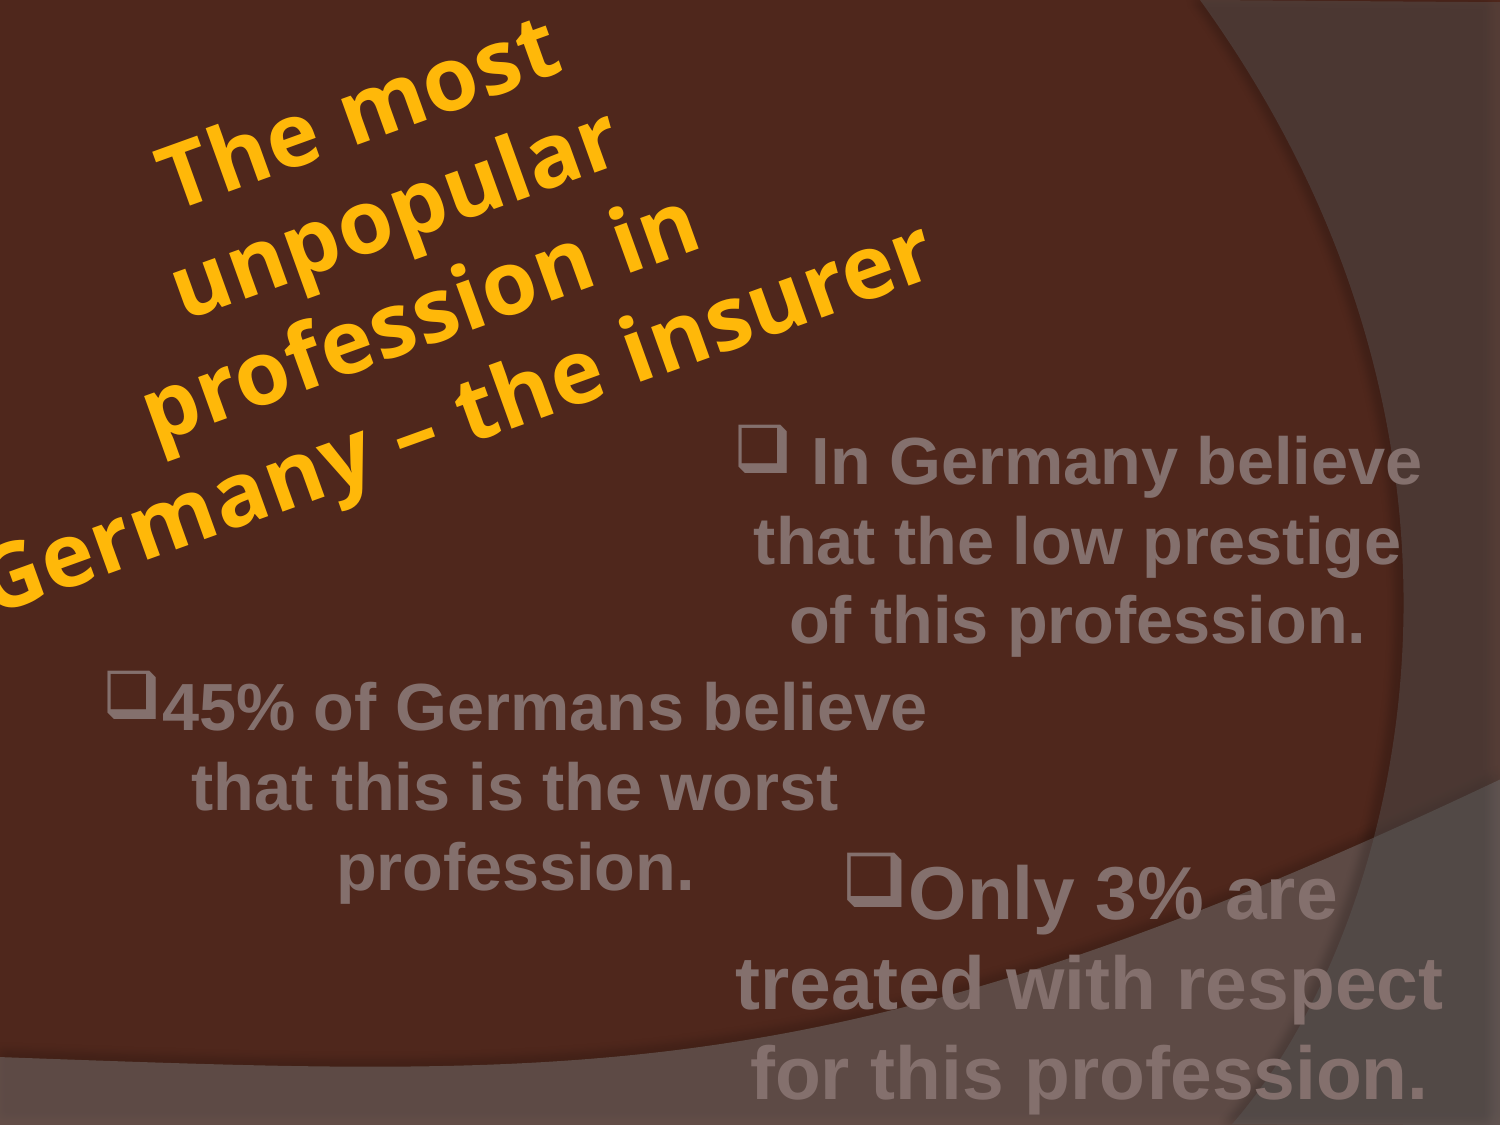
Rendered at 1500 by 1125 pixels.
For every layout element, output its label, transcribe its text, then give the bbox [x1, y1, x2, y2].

title The most unpopular profession in Germany – the insurer [0, 0, 1032, 774]
text_box Only 3% are treated with respect for this profession. [714, 837, 1465, 1122]
text_box In Germany believe that the low prestige of this profession. [703, 410, 1453, 665]
text_box 45% of Germans believe that this is the worst profession. [58, 656, 973, 991]
